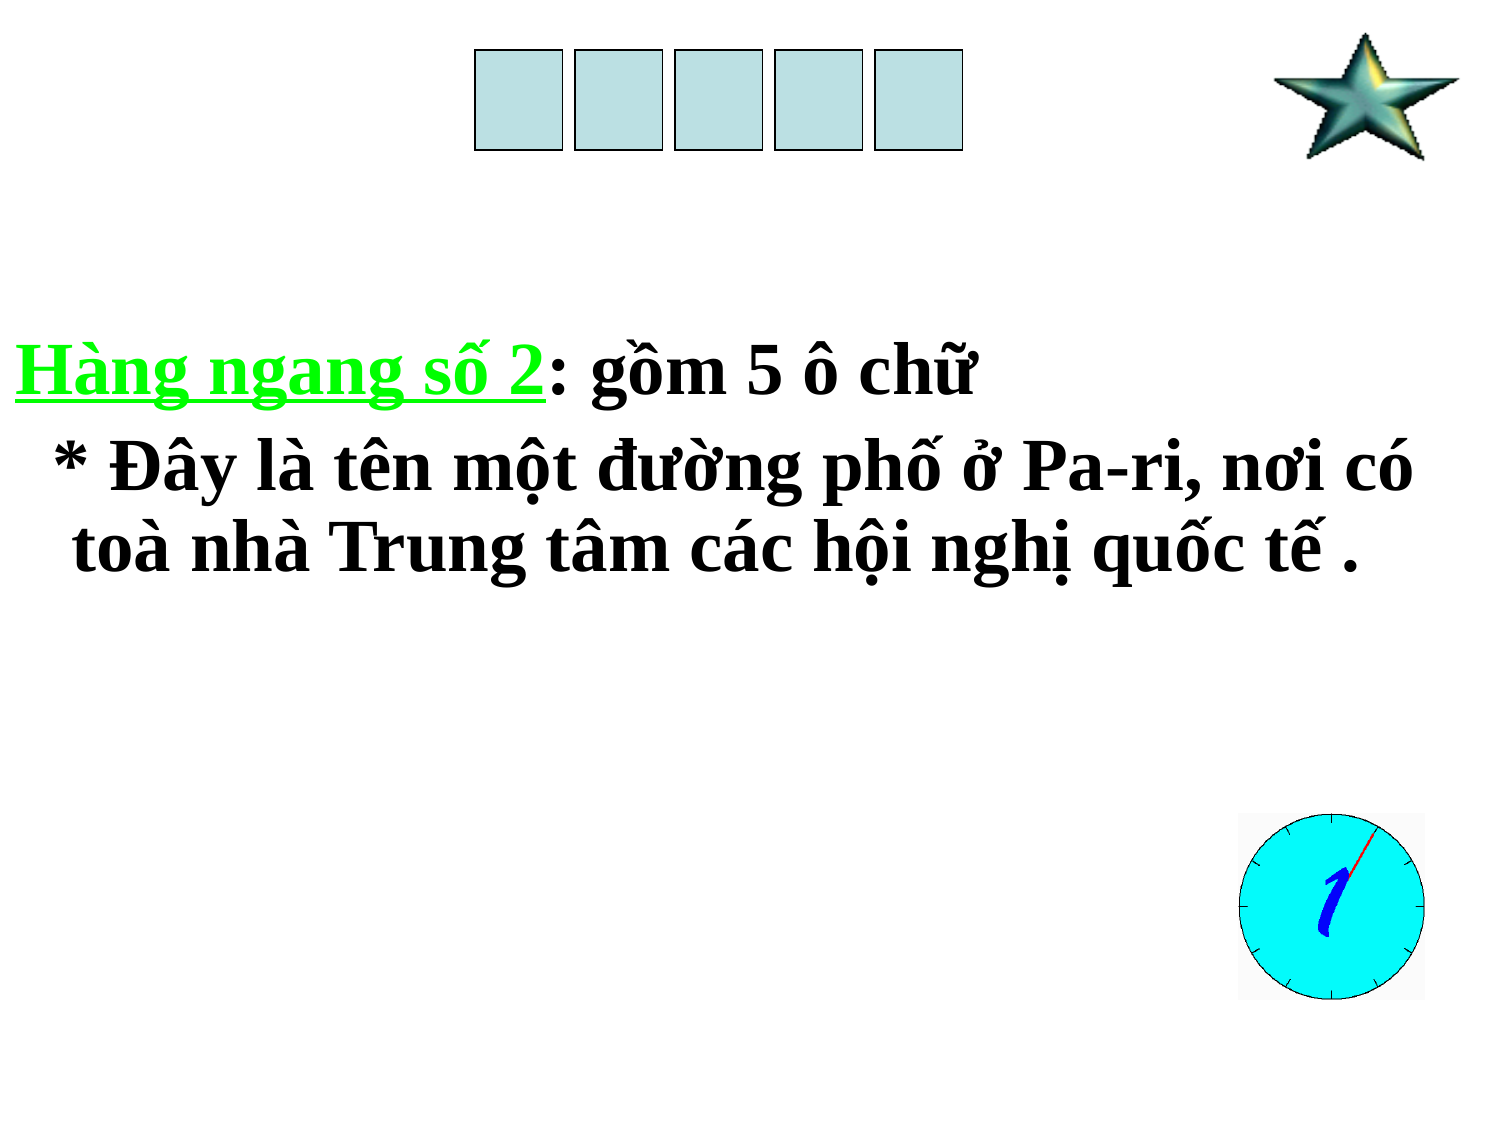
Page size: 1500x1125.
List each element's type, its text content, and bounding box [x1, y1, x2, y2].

text_box [874, 50, 963, 150]
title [1237, 812, 1426, 1001]
text_box [474, 50, 563, 150]
text_box [674, 50, 763, 150]
picture [1237, 0, 1488, 188]
text_box [574, 50, 663, 150]
list Hàng ngang số 2: gồm 5 ô chữ * Đây là tên một đường phố ở Pa-ri, nơi có toà nhà Trung tâm các hội nghị quốc tế . [0, 162, 1500, 551]
text_box [774, 50, 863, 150]
